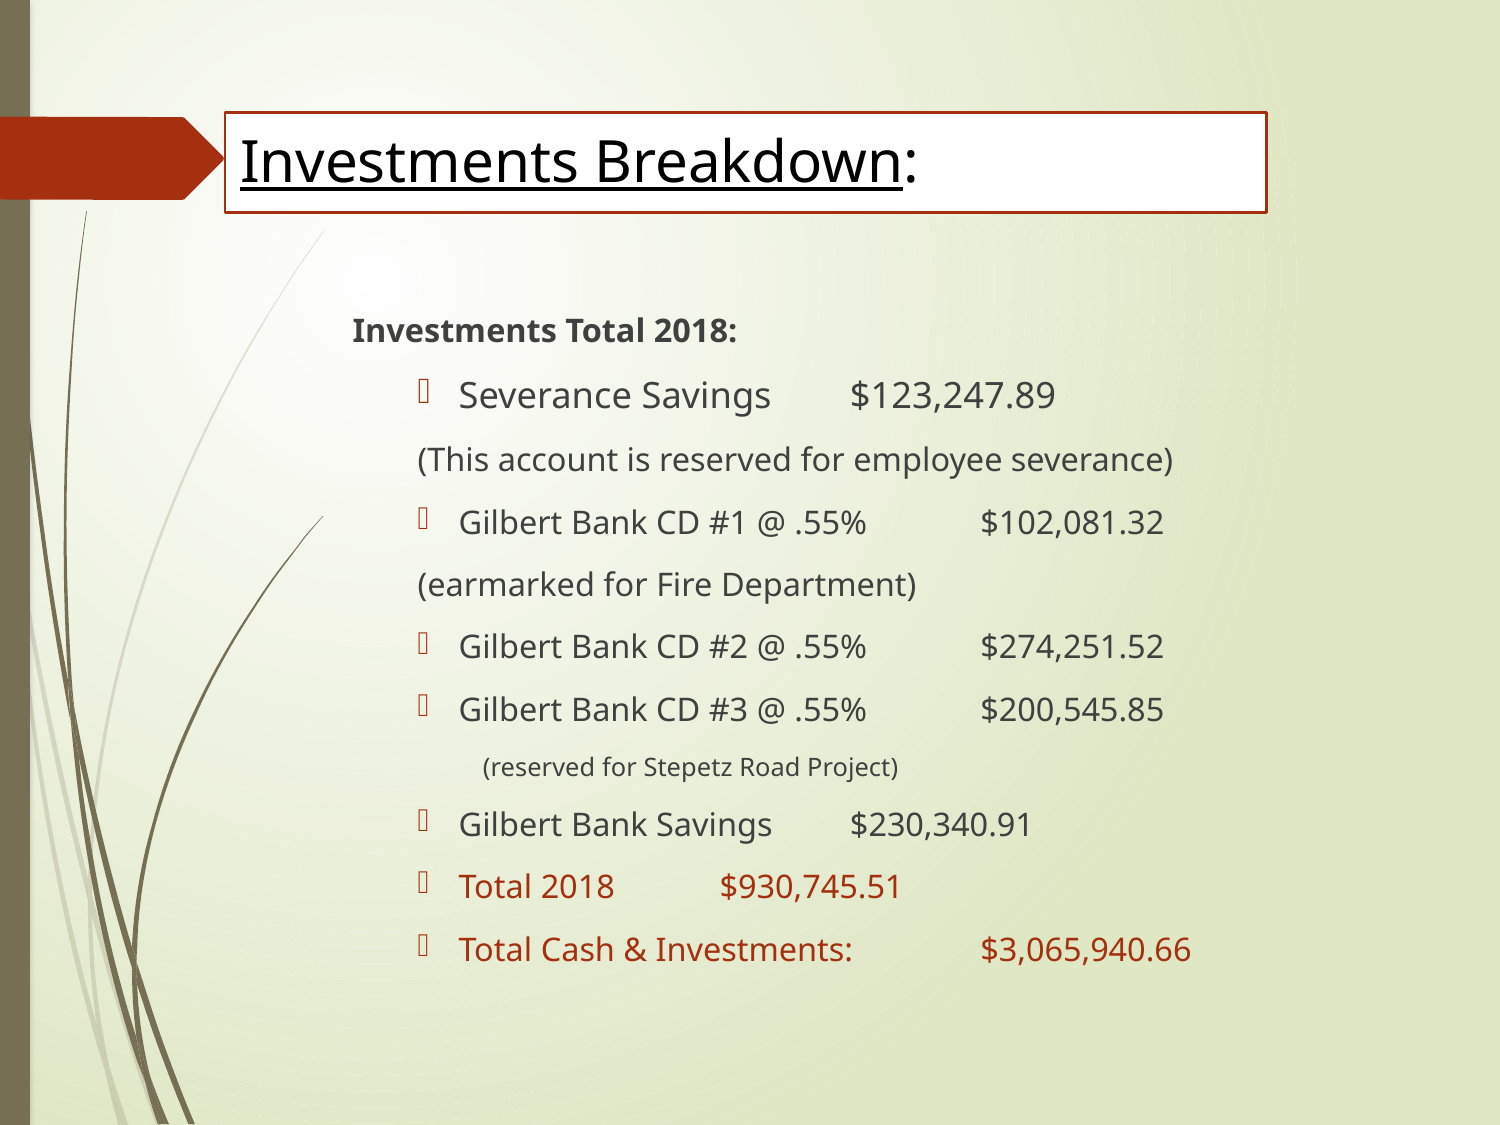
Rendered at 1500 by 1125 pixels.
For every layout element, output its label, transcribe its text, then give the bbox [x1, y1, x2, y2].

title Investments Breakdown: [224, 111, 1268, 214]
list Investments Total 2018: Severance Savings $123,247.89 (This account is reserved for employee severance) Gilbert Bank CD #1 @ .55% $102,081.32 (earmarked for Fire Department) Gilbert Bank CD #2 @ .55% $274,251.52 Gilbert Bank CD #3 @ .55% $200,545.85 (reserved for Stepetz Road Project) Gilbert Bank Savings $230,340.91 Total 2018 $930,745.51 Total Cash & Investments: $3,065,940.66 [337, 299, 1379, 992]
